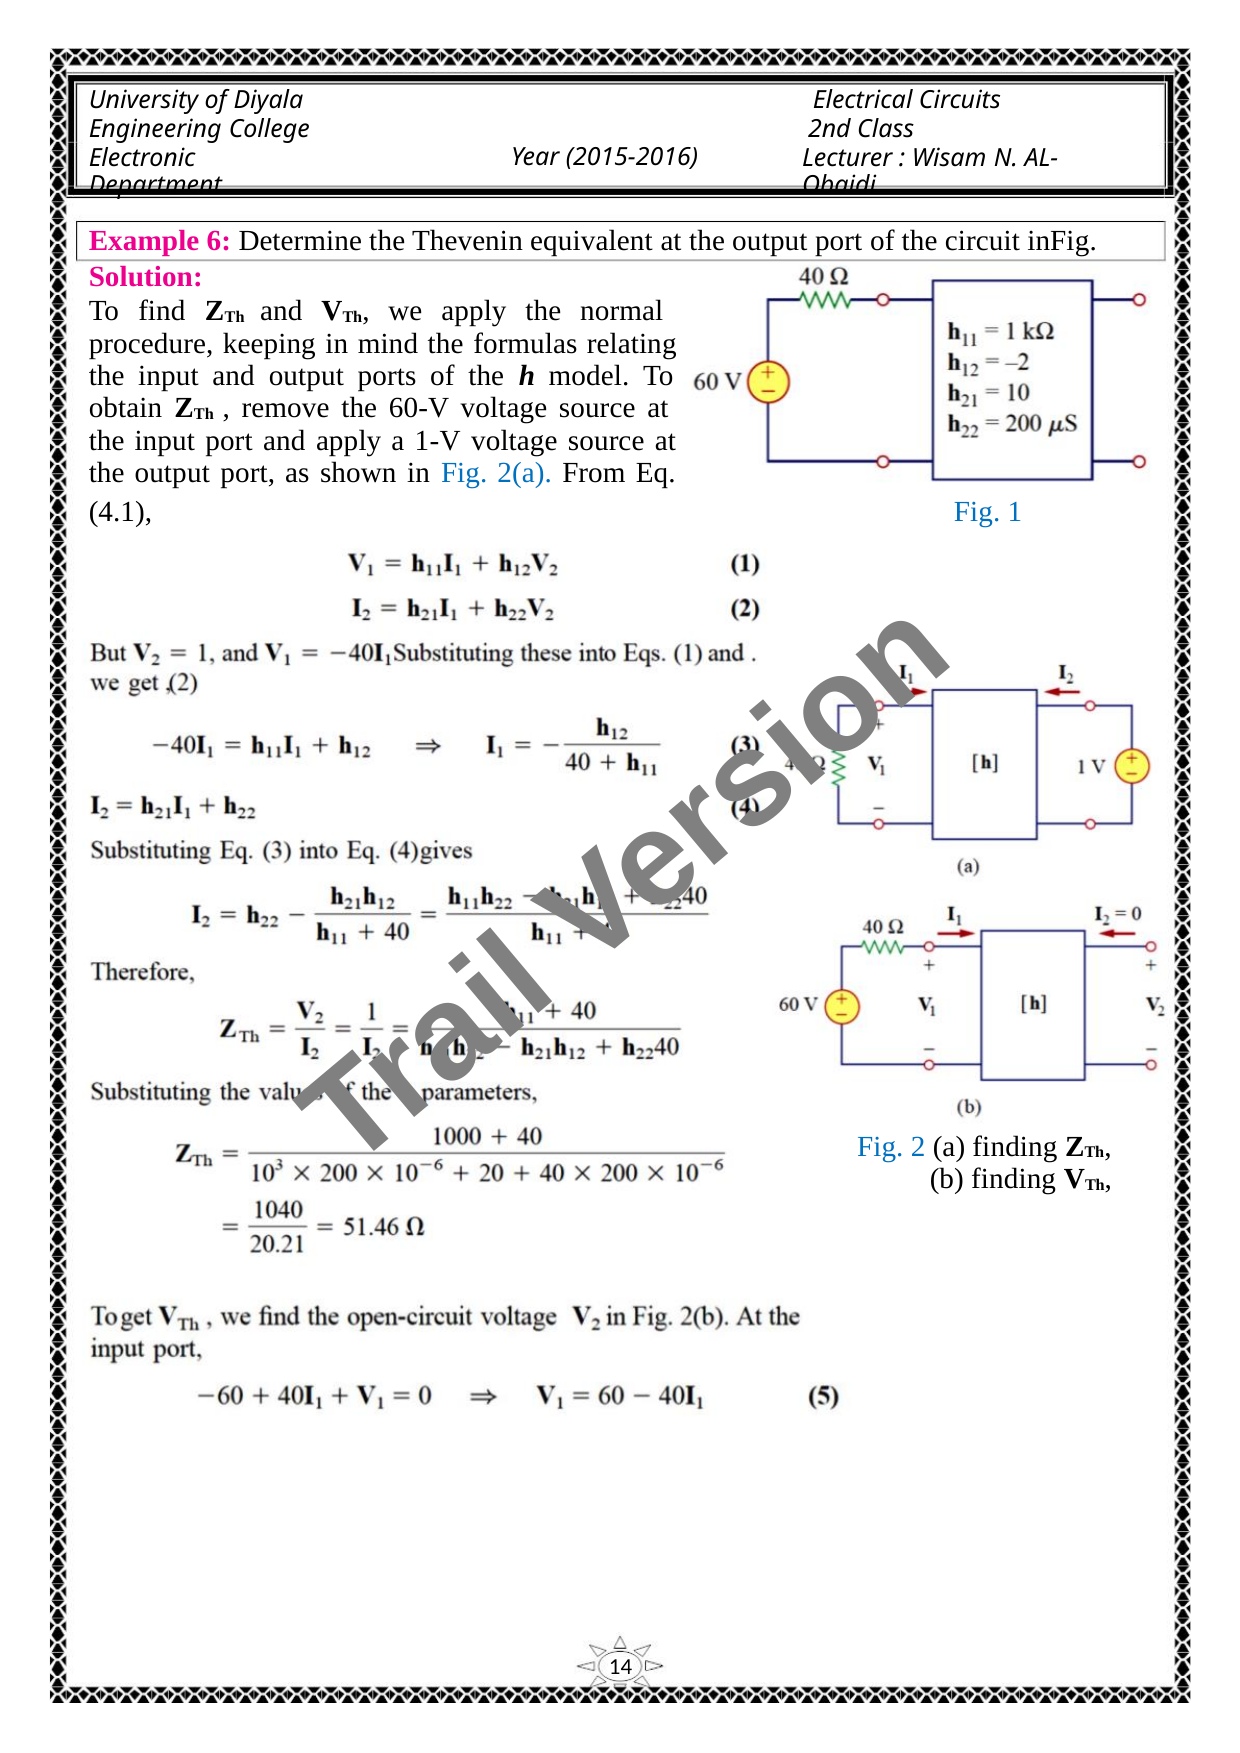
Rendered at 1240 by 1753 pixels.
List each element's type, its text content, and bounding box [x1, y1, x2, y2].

text_box Example 6: Determine the Thevenin equivalent at the output port of the circuit inFig. Solution: [88, 223, 1240, 293]
text_box Trail Version [246, 542, 993, 1209]
text_box 14 [608, 1650, 667, 1679]
text_box University of Diyala Engineering College Electronic Department [88, 86, 329, 199]
text_box Electrical Circuits 2nd Class Lecturer : Wisam N. AL-Obaidi [802, 86, 1130, 199]
text_box (4.1), [88, 495, 197, 528]
text_box Fig. 1 [953, 495, 1067, 528]
text_box [49, 48, 1191, 1703]
text_box To find ZTh and VTh, we apply the normal procedure, keeping in mind the formulas relating the input and output ports of the h model. To obtain ZTh , remove the 60-V voltage source at the input port and apply a 1-V voltage source at the output port, as shown in Fig. 2(a). From Eq. [88, 294, 761, 489]
text_box Year (2015-2016) [511, 142, 702, 171]
text_box Fig. 2 (a) finding ZTh, (b) finding VTh, [857, 1129, 1158, 1195]
